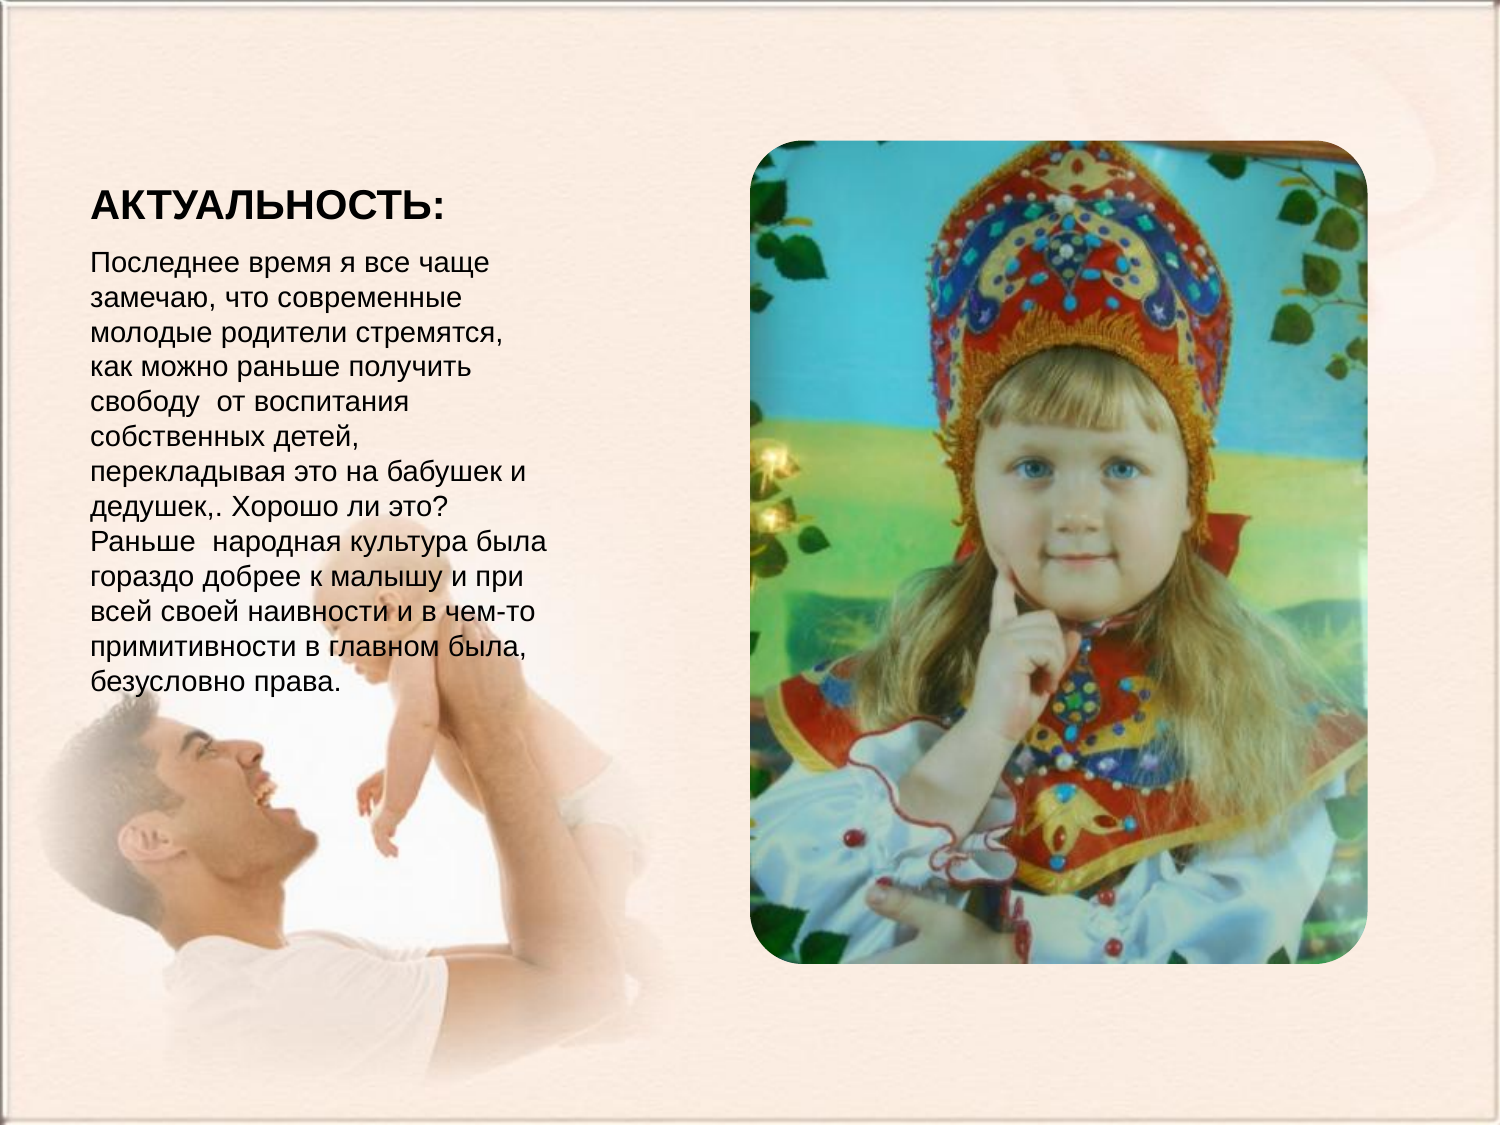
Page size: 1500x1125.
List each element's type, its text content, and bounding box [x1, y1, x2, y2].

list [749, 140, 1368, 965]
title АКТУАЛЬНОСТЬ: [74, 44, 569, 235]
picture [0, 0, 1500, 1125]
list Последнее время я все чаще замечаю, что современные молодые родители стремятся, как можно раньше получить свободу от воспитания собственных детей, перекладывая это на бабушек и дедушек,. Хорошо ли это? Раньше народная культура была гораздо добрее к малышу и при всей своей наивности и в чем-то примитивности в главном была, безусловно права. [74, 235, 569, 1006]
